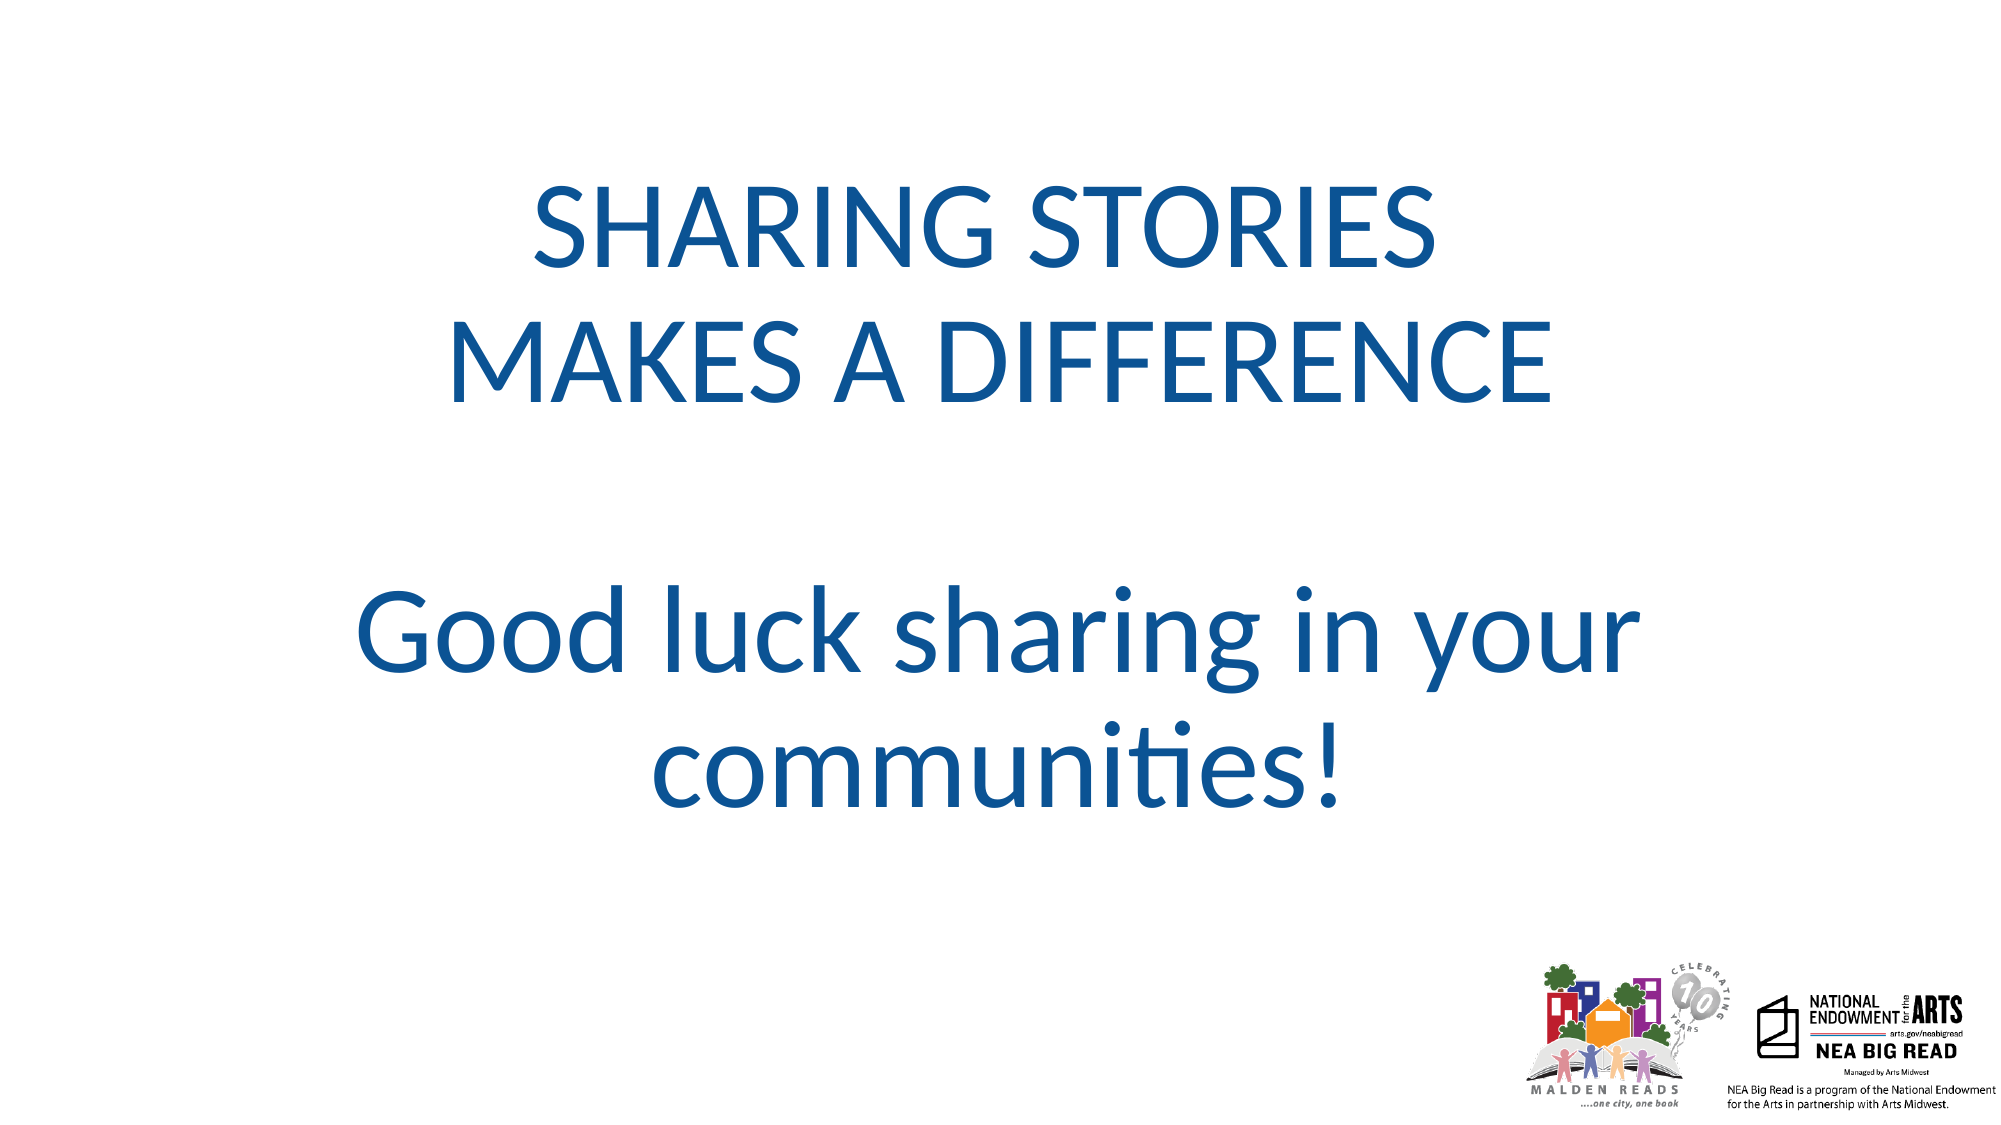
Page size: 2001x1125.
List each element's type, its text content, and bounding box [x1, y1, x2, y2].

picture [1517, 952, 2000, 1113]
title SHARING STORIES MAKES A DIFFERENCE Good luck sharing in your communities! [249, 184, 1750, 978]
